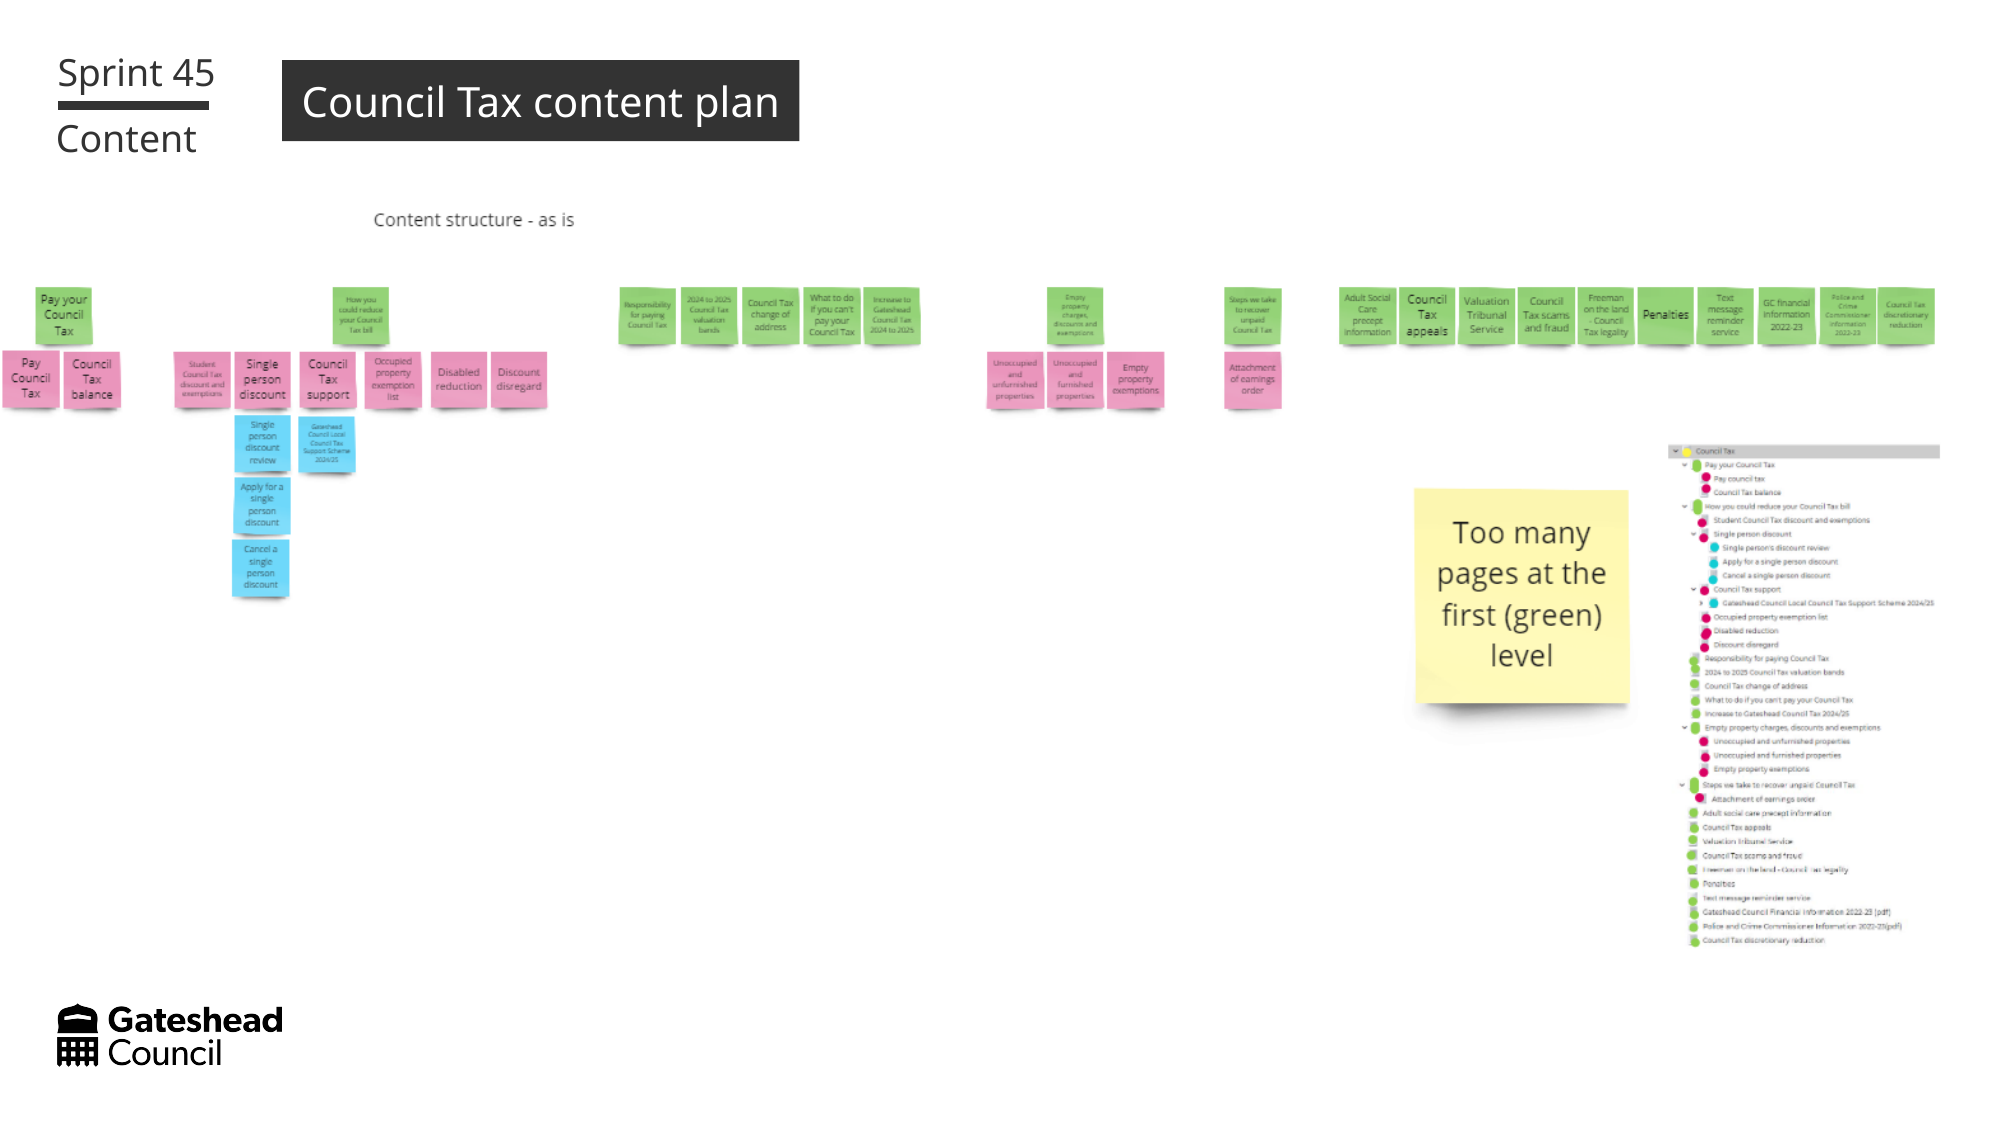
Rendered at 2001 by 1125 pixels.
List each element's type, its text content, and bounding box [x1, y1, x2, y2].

text_box Council Tax content plan [281, 59, 800, 142]
text_box Sprint 45 [42, 26, 245, 112]
picture [0, 168, 2000, 976]
picture [57, 1003, 282, 1067]
text_box Content [40, 112, 317, 168]
